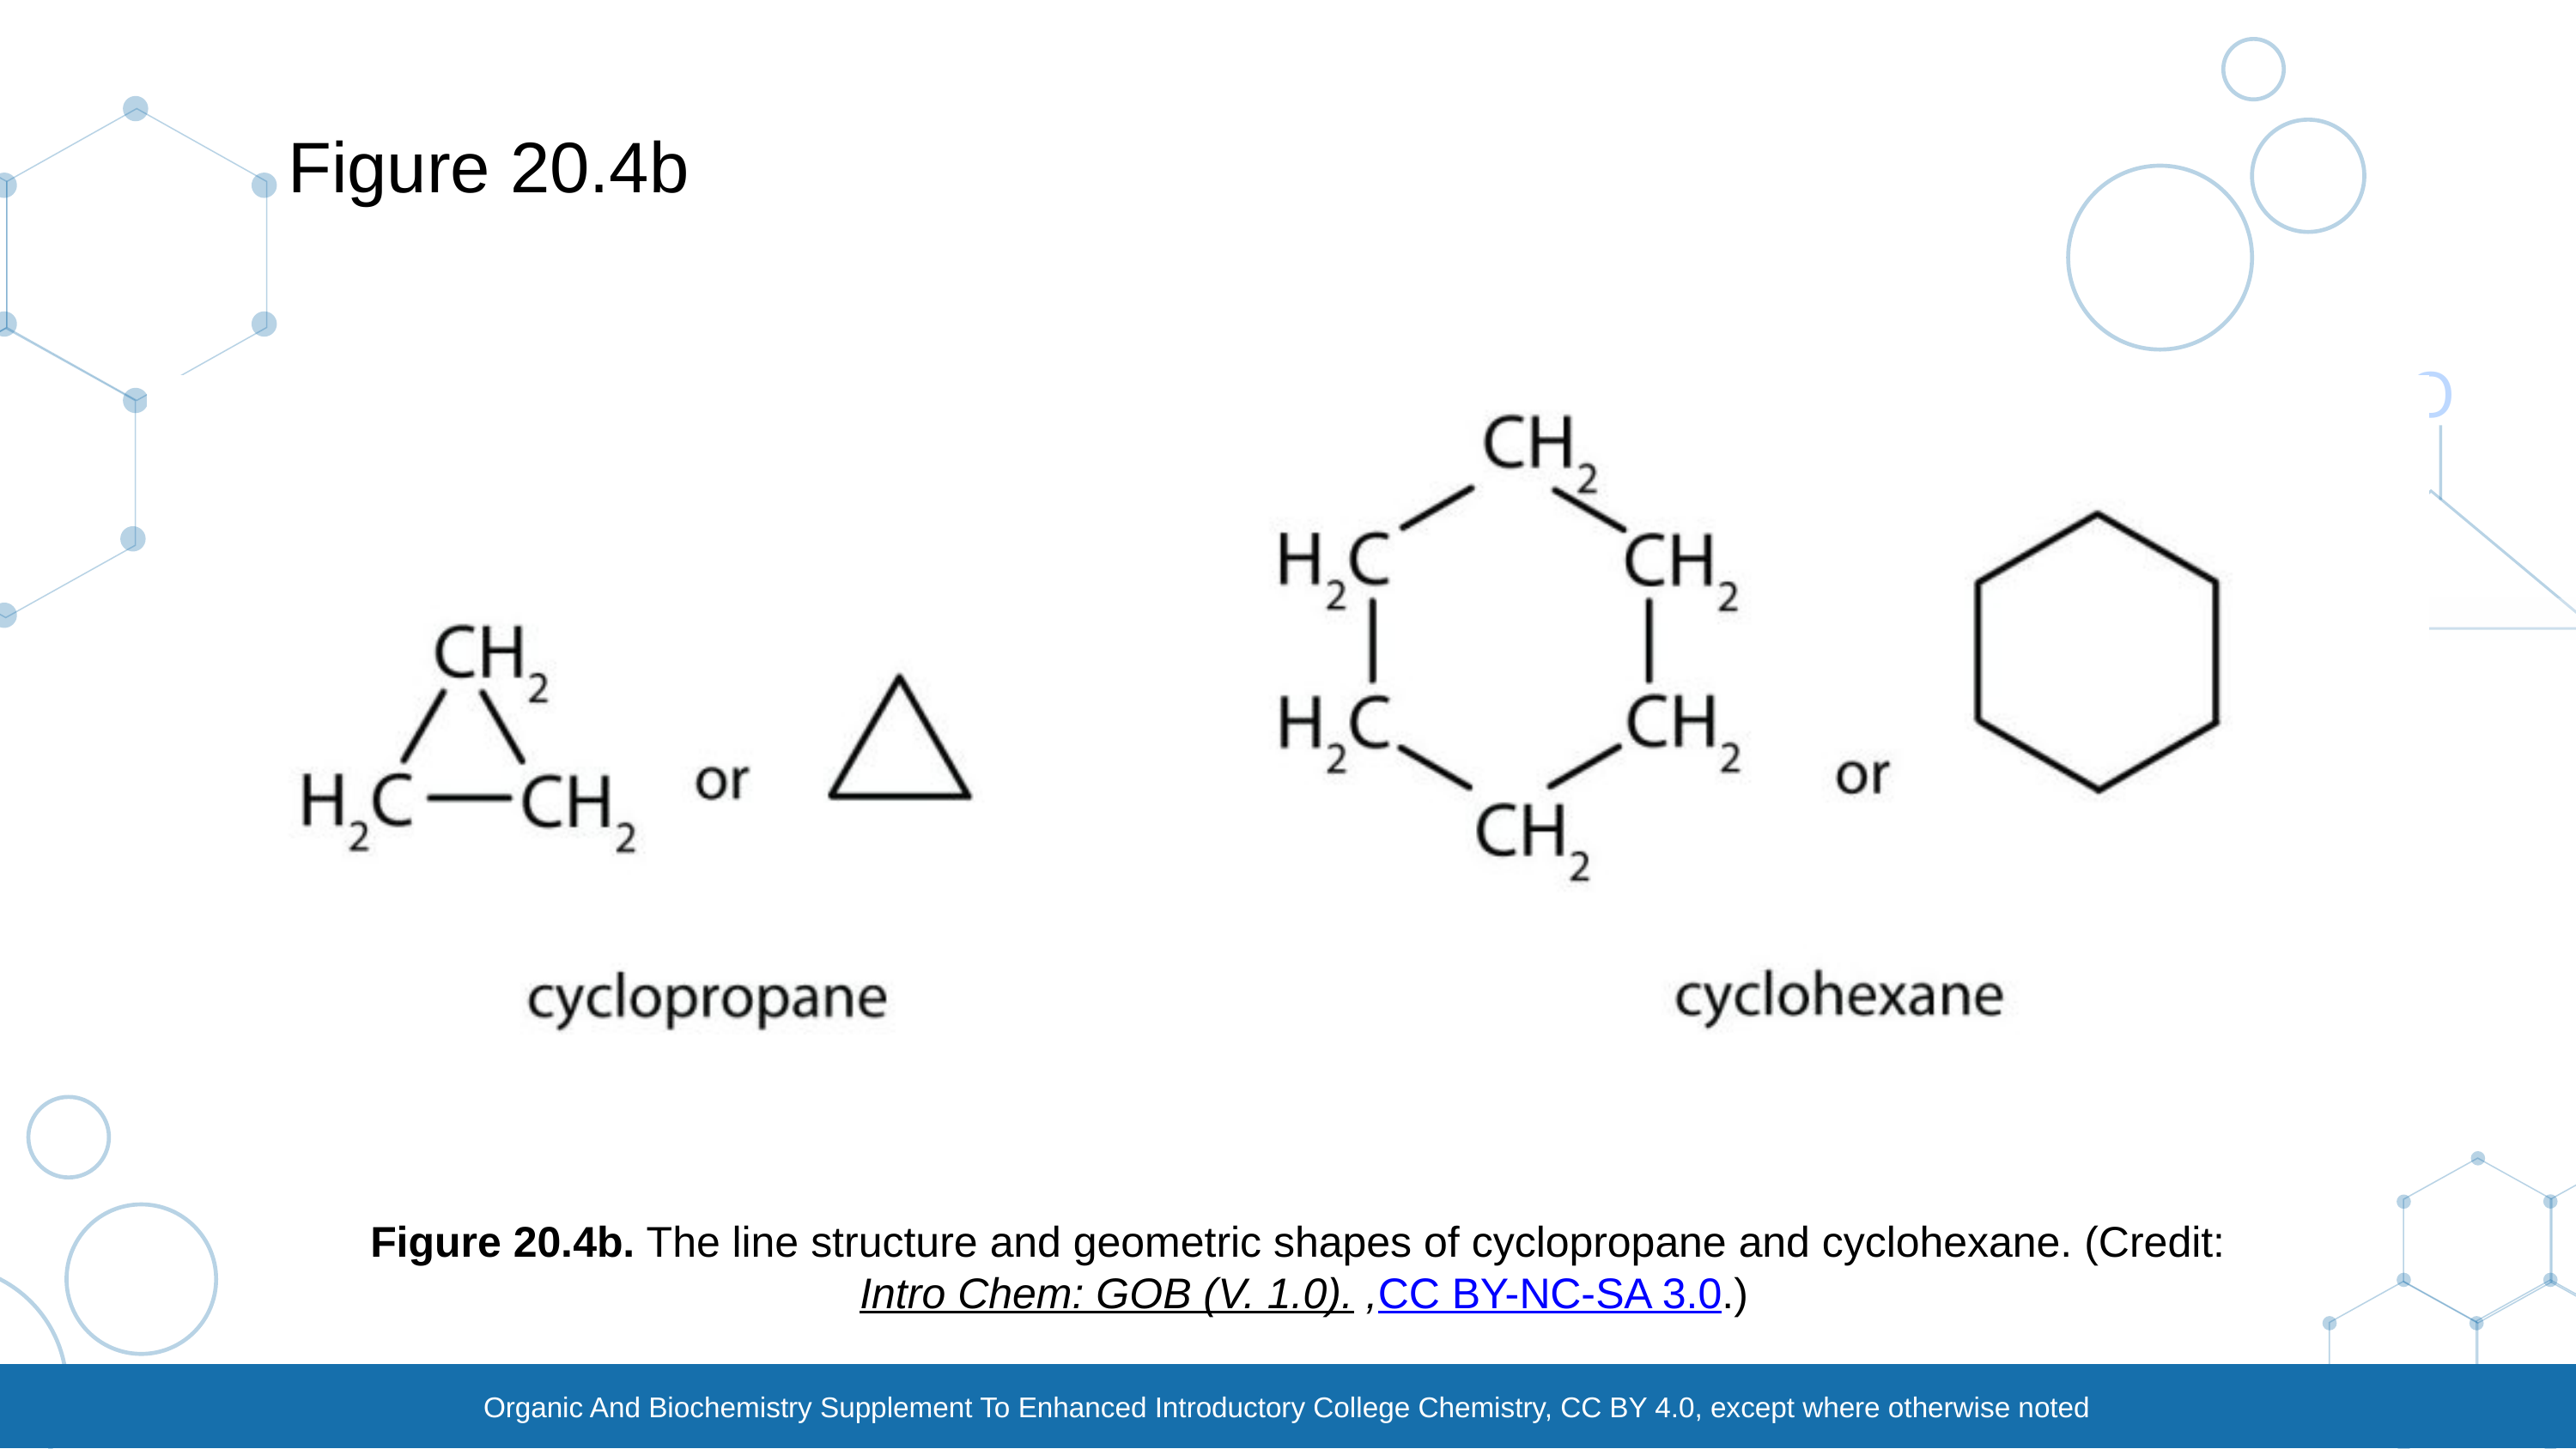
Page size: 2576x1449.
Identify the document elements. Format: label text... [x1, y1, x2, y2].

title Figure 20.4b [275, 83, 1435, 245]
list Figure 20.4b. The line structure and geometric shapes of cyclopropane and cyclohexane. (Credit: Intro Chem: GOB (V. 1.0). ,CC BY-NC-SA 3.0.) [214, 1082, 2394, 1449]
footer Organic And Biochemistry Supplement To Enhanced Introductory College Chemistry, CC BY 4.0, except where otherwise noted [400, 1379, 2176, 1432]
picture [146, 375, 2429, 1073]
